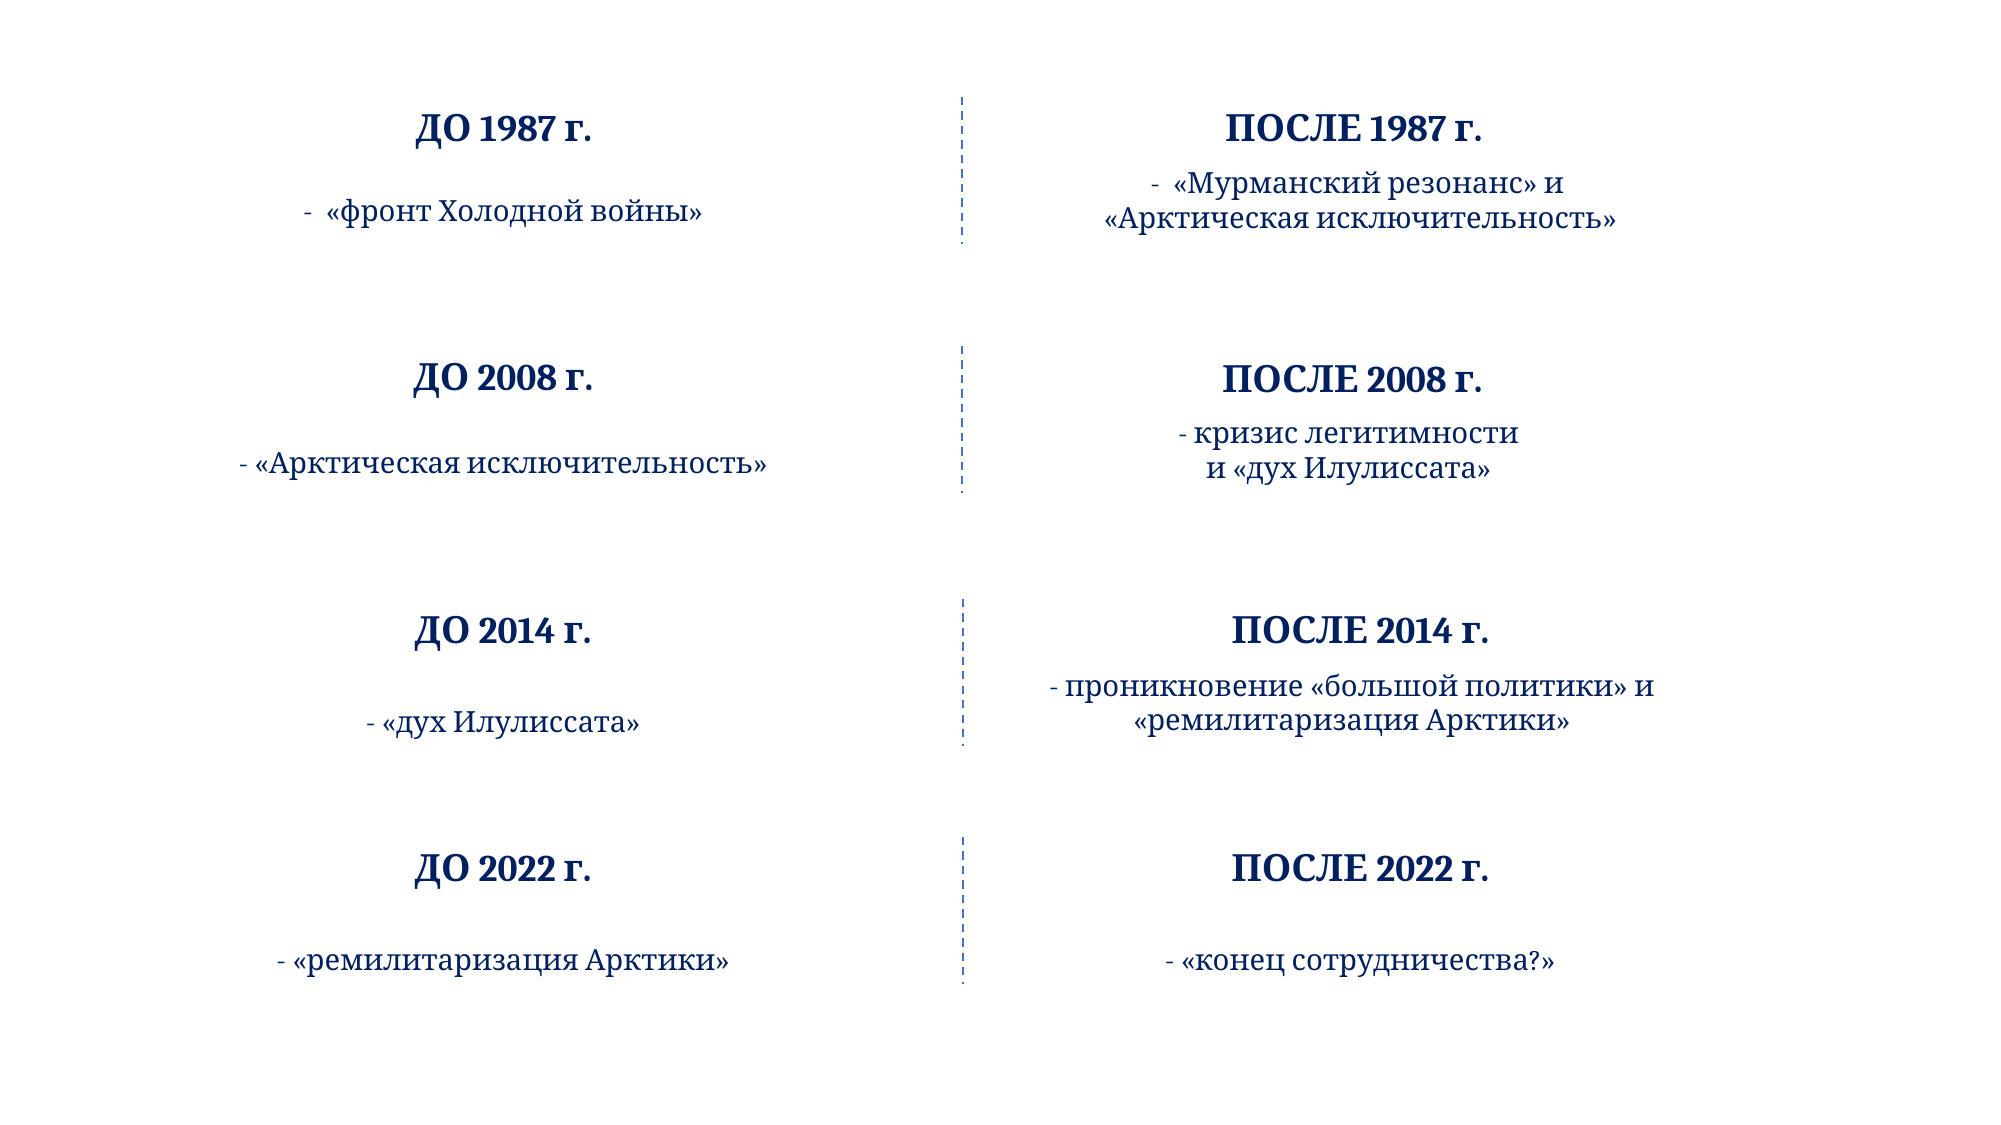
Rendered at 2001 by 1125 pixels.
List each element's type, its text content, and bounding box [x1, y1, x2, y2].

text_box - проникновение «большой политики» и «ремилитаризация Арктики» [1029, 659, 1675, 745]
text_box ДО 2022 г. [112, 836, 895, 897]
text_box ПОСЛЕ 2014 г. [969, 598, 1752, 659]
text_box - «ремилитаризация Арктики» [180, 933, 826, 984]
text_box ПОСЛЕ 2008 г. [962, 347, 1744, 408]
text_box - «Арктическая исключительность» [180, 437, 826, 487]
text_box ДО 2008 г. [112, 345, 895, 406]
text_box - «дух Илулиссата» [180, 695, 826, 746]
text_box - «Мурманский резонанс» и «Арктическая исключительность» [1038, 157, 1683, 243]
text_box ПОСЛЕ 2022 г. [969, 836, 1752, 897]
text_box ДО 1987 г. [113, 96, 895, 157]
text_box ПОСЛЕ 1987 г. [963, 96, 1745, 157]
text_box - кризис легитимности и «дух Илулиссата» [1029, 406, 1675, 492]
text_box - «фронт Холодной войны» [180, 184, 826, 235]
text_box ДО 2014 г. [112, 598, 895, 659]
text_box - «конец сотрудничества?» [1038, 933, 1683, 984]
